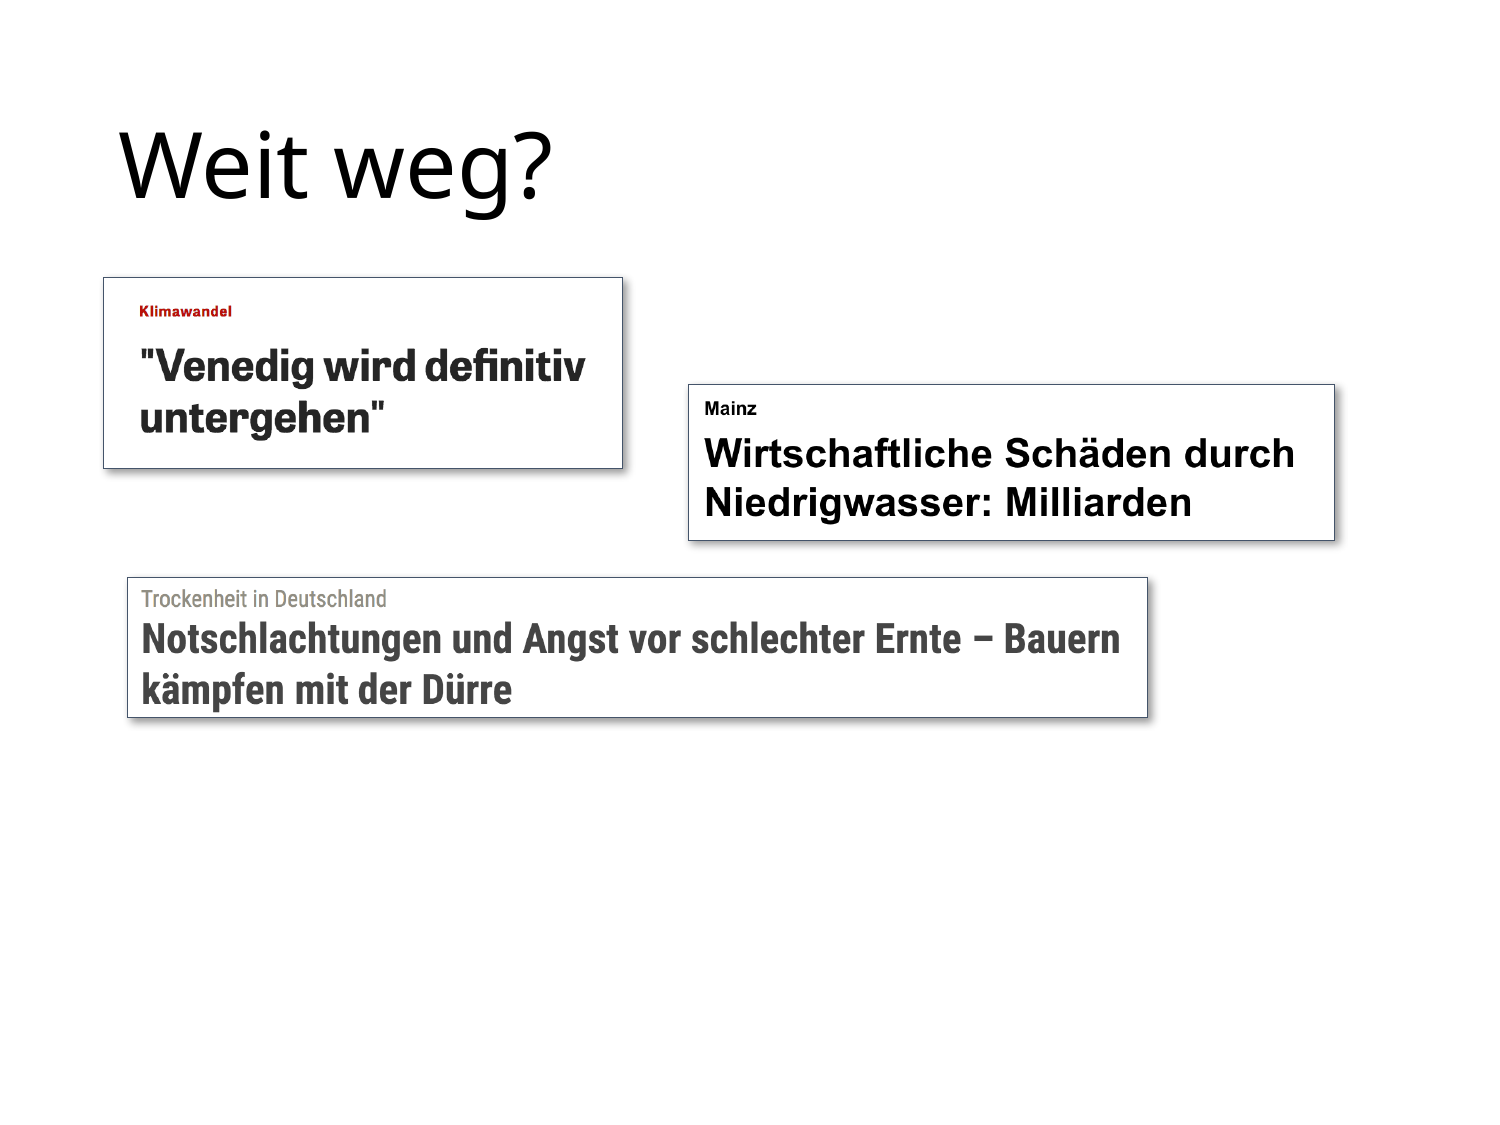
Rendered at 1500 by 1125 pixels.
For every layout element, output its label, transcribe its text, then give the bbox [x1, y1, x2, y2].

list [127, 577, 1148, 718]
picture [687, 384, 1335, 541]
title Weit weg? [103, 59, 1397, 278]
picture [103, 277, 623, 469]
